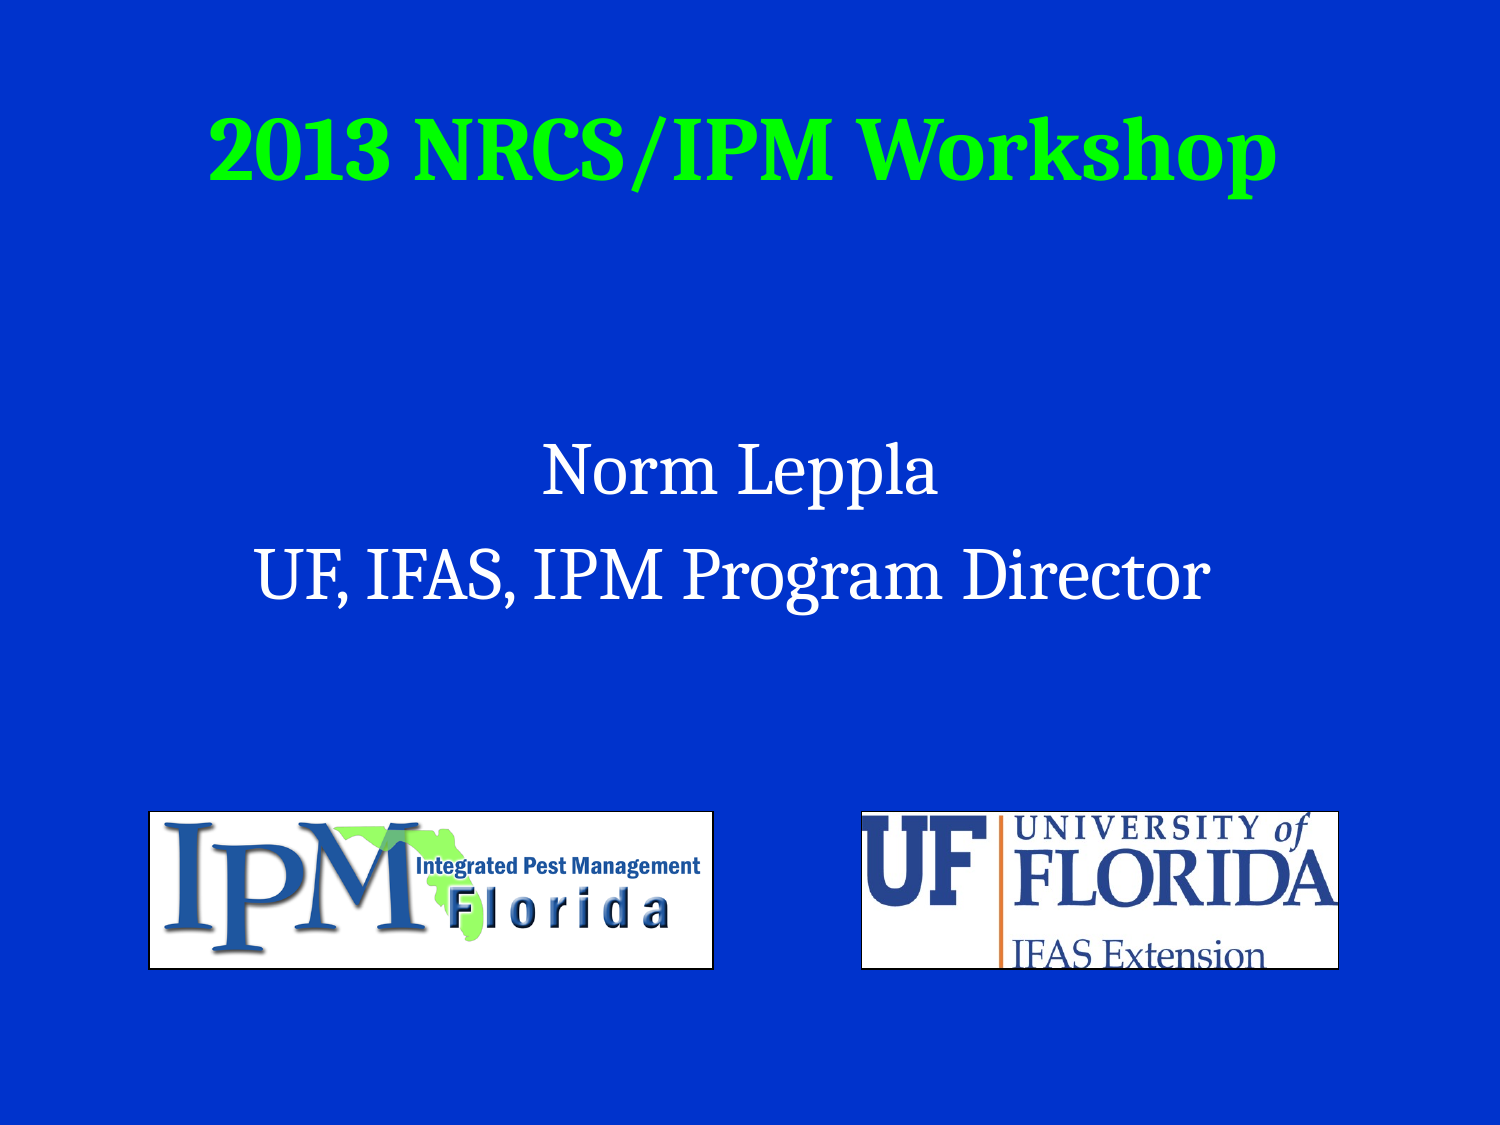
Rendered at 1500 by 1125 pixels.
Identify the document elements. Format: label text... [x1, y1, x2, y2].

text_box 2013 NRCS/IPM Workshop [37, 62, 1450, 325]
picture [149, 812, 713, 969]
picture [862, 812, 1338, 969]
text_box Norm Leppla UF, IFAS, IPM Program Director [75, 412, 1407, 688]
